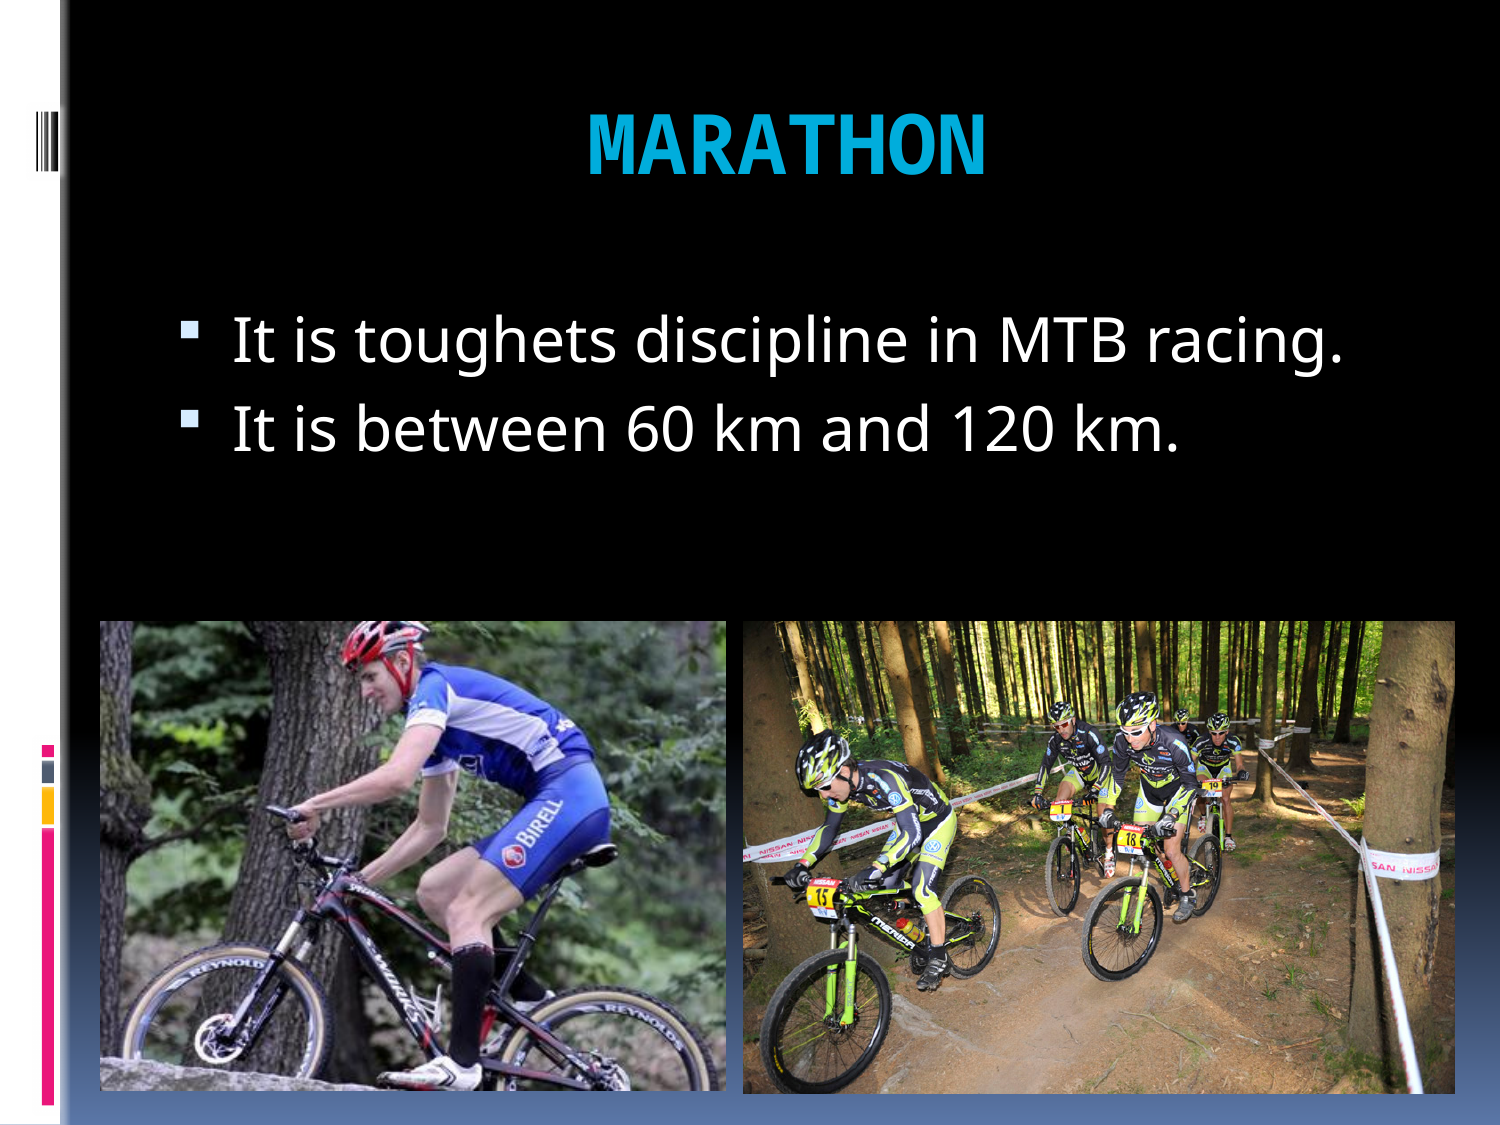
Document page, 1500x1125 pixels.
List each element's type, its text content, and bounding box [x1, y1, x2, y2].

list It is toughets discipline in MTB racing. It is between 60 km and 120 km. [150, 292, 1425, 615]
title Marathon [150, 83, 1425, 234]
picture [743, 621, 1455, 1095]
picture [99, 621, 726, 1091]
